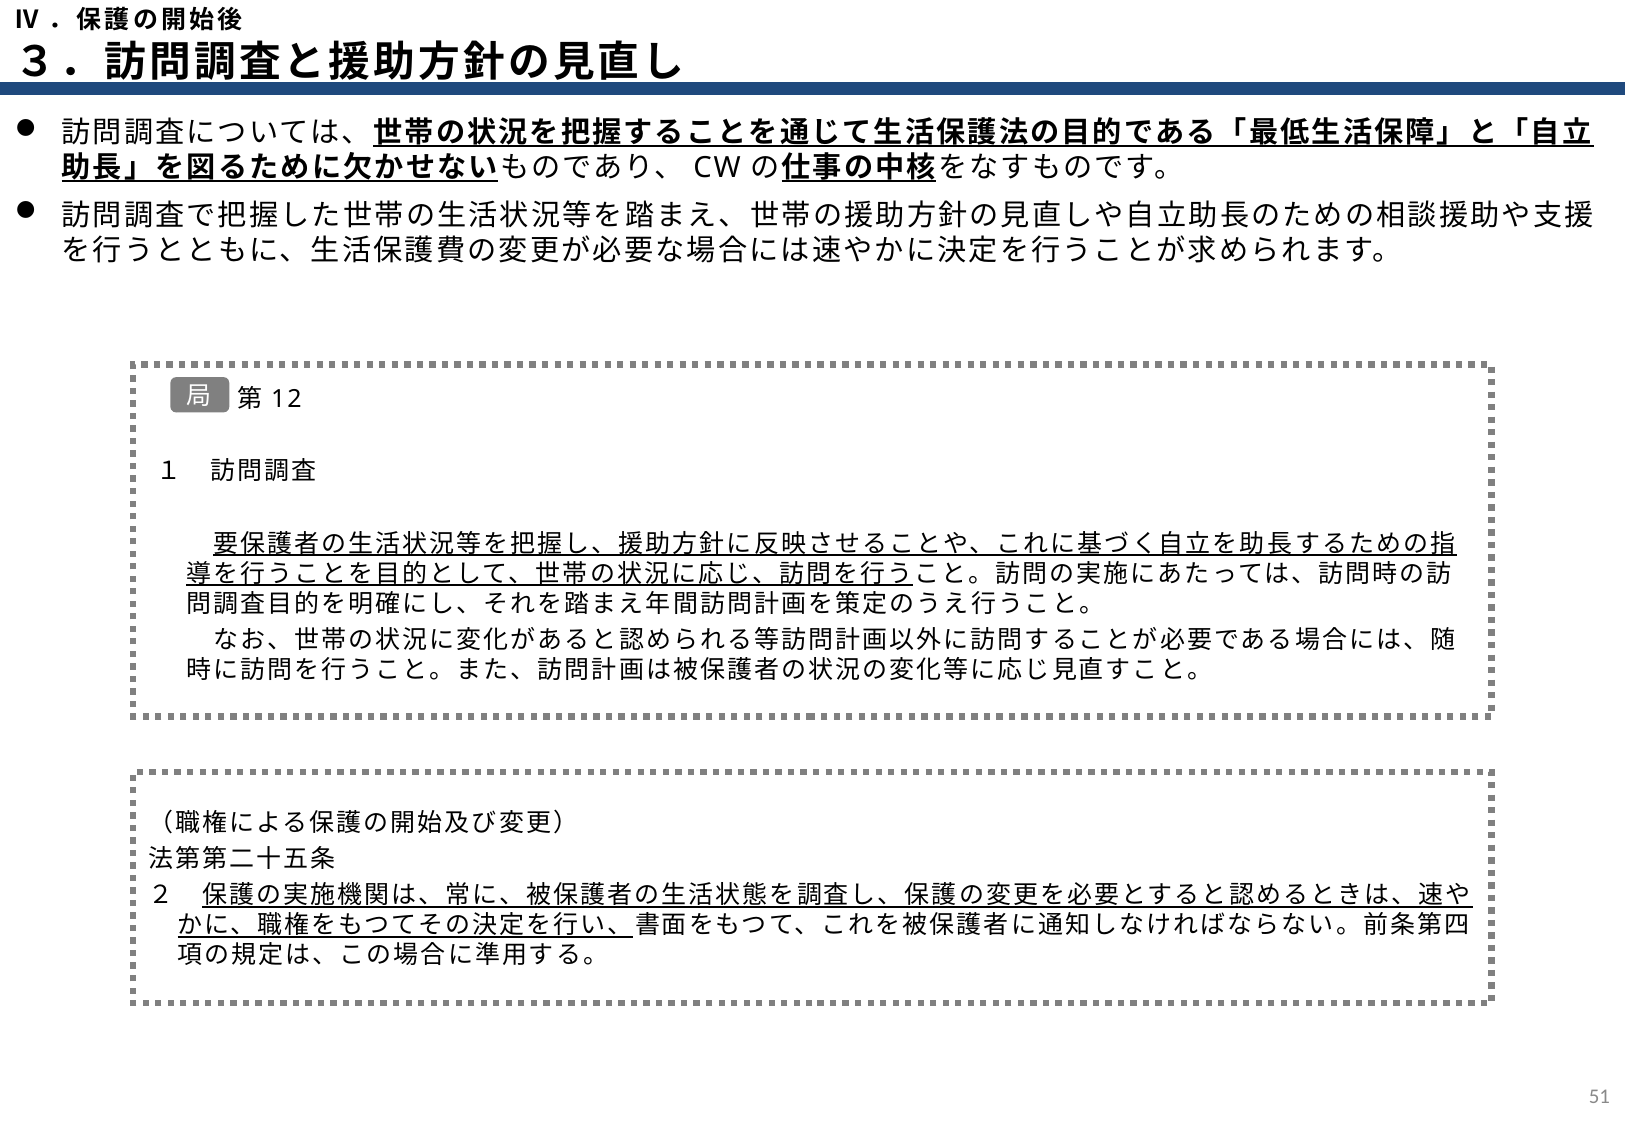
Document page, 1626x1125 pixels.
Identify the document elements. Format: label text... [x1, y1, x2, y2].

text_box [133, 364, 1492, 717]
text_box 訪問調査については、世帯の状況を把握することを通じて生活保護法の目的である「最低生活保障」と「自立助長」を図るために欠かせないものであり、CWの仕事の中核をなすものです。 訪問調査で把握した世帯の生活状況等を踏まえ、世帯の援助方針の見直しや自立助長のための相談援助や支援を行うとともに、生活保護費の変更が必要な場合には速やかに決定を行うことが求められます。 [0, 105, 1625, 326]
text_box ３．訪問調査と援助方針の見直し [0, 35, 1362, 91]
slide_number 50 [1562, 1065, 1625, 1125]
text_box （職権による保護の開始及び変更） 法第第二十五条 ２ 保護の実施機関は、常に、被保護者の生活状態を調査し、保護の変更を必要とすると認めるときは、速やかに、職権をもつてその決定を行い、書面をもつて、これを被保護者に通知しなければならない。前条第四項の規定は、この場合に準用する。 [132, 771, 1493, 1004]
text_box Ⅳ．保護の開始後 [0, 1, 1362, 35]
